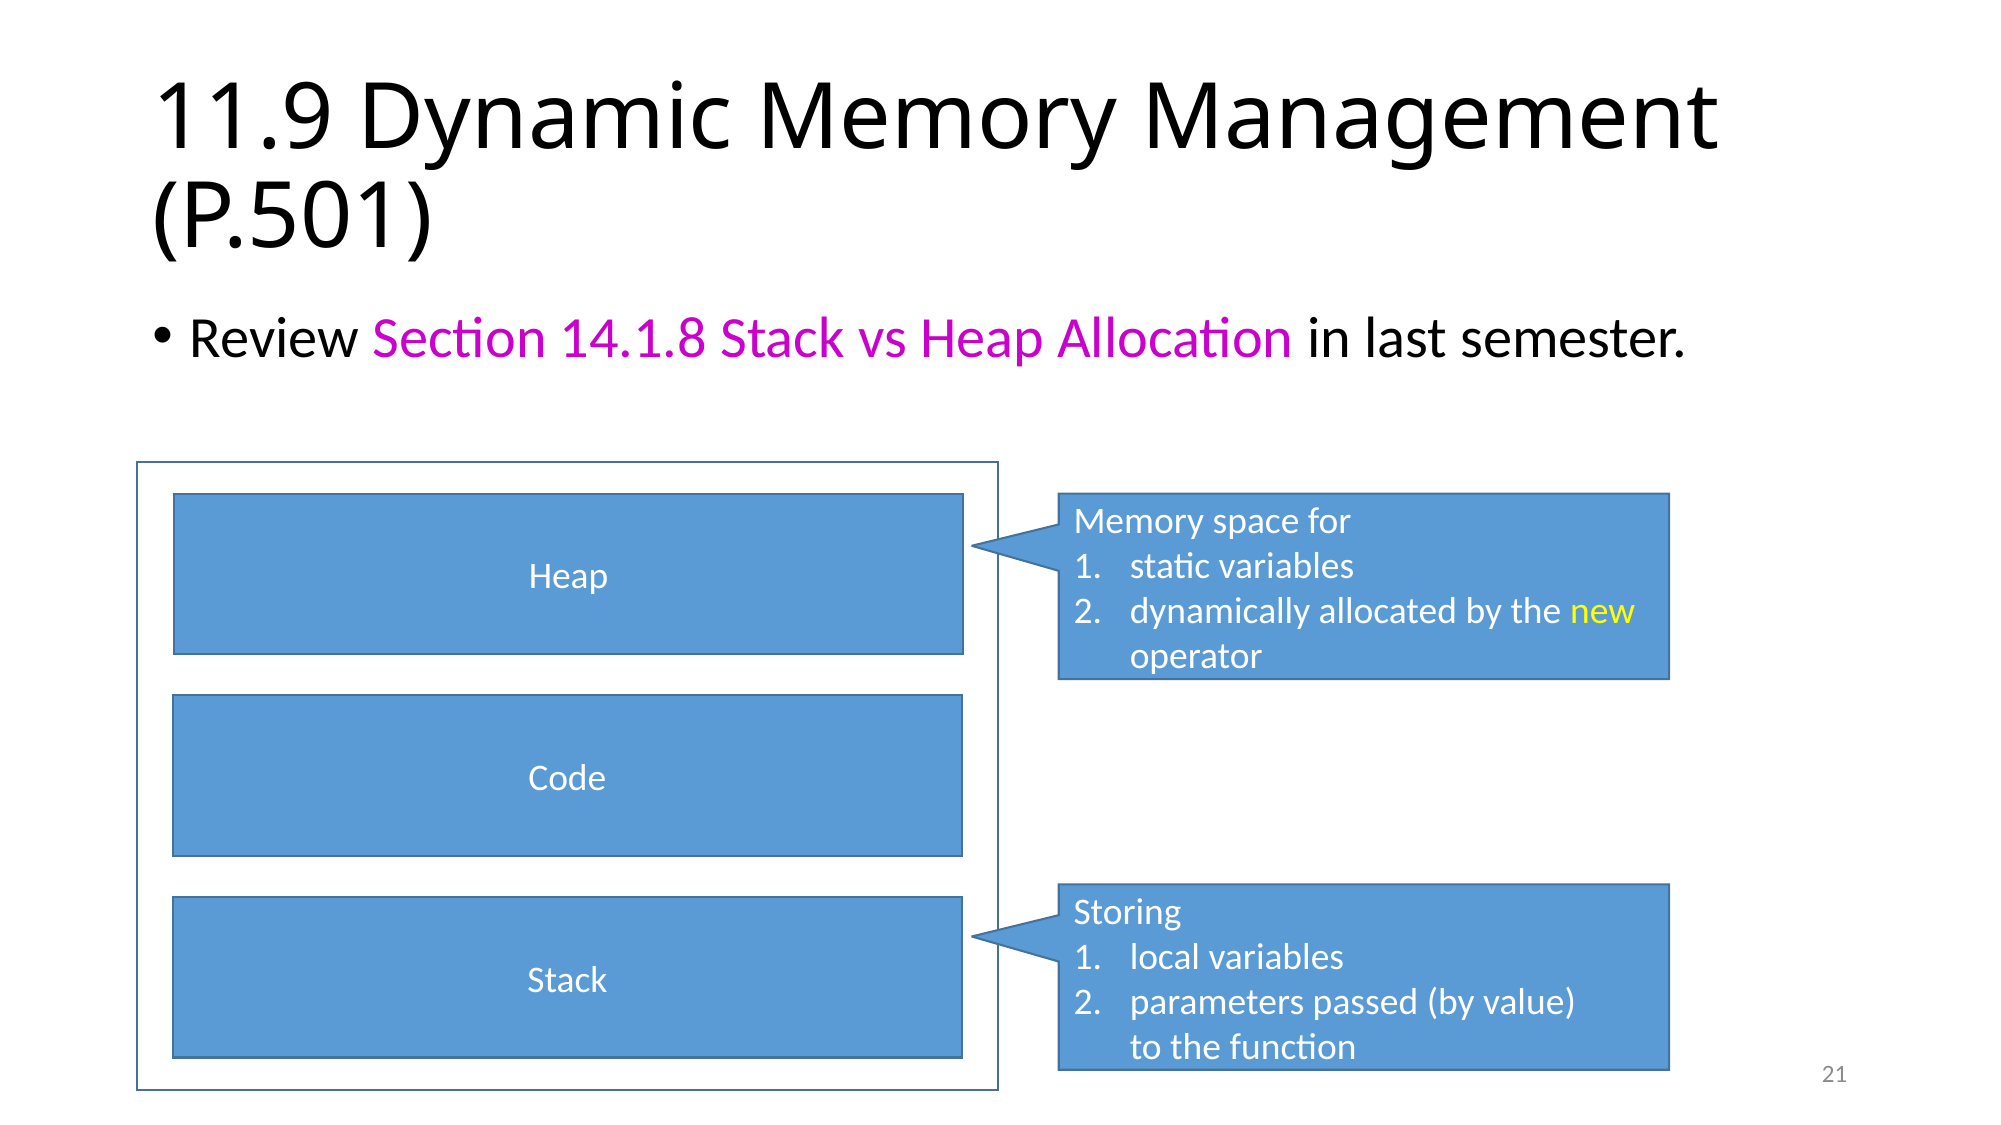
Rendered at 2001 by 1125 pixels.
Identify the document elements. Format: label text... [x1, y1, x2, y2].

slide_number 21 [1412, 1042, 1863, 1103]
text_box Memory space for static variables dynamically allocated by the new operator [971, 492, 1671, 681]
text_box [136, 461, 999, 1091]
text_box Storing local variables parameters passed (by value) to the function [971, 883, 1671, 1071]
text_box Code [172, 694, 963, 857]
list Review Section 14.1.8 Stack vs Heap Allocation in last semester. [137, 299, 1863, 388]
title 11.9 Dynamic Memory Management (P.501) [137, 59, 1863, 278]
text_box Stack [172, 896, 963, 1059]
text_box Heap [173, 493, 964, 655]
